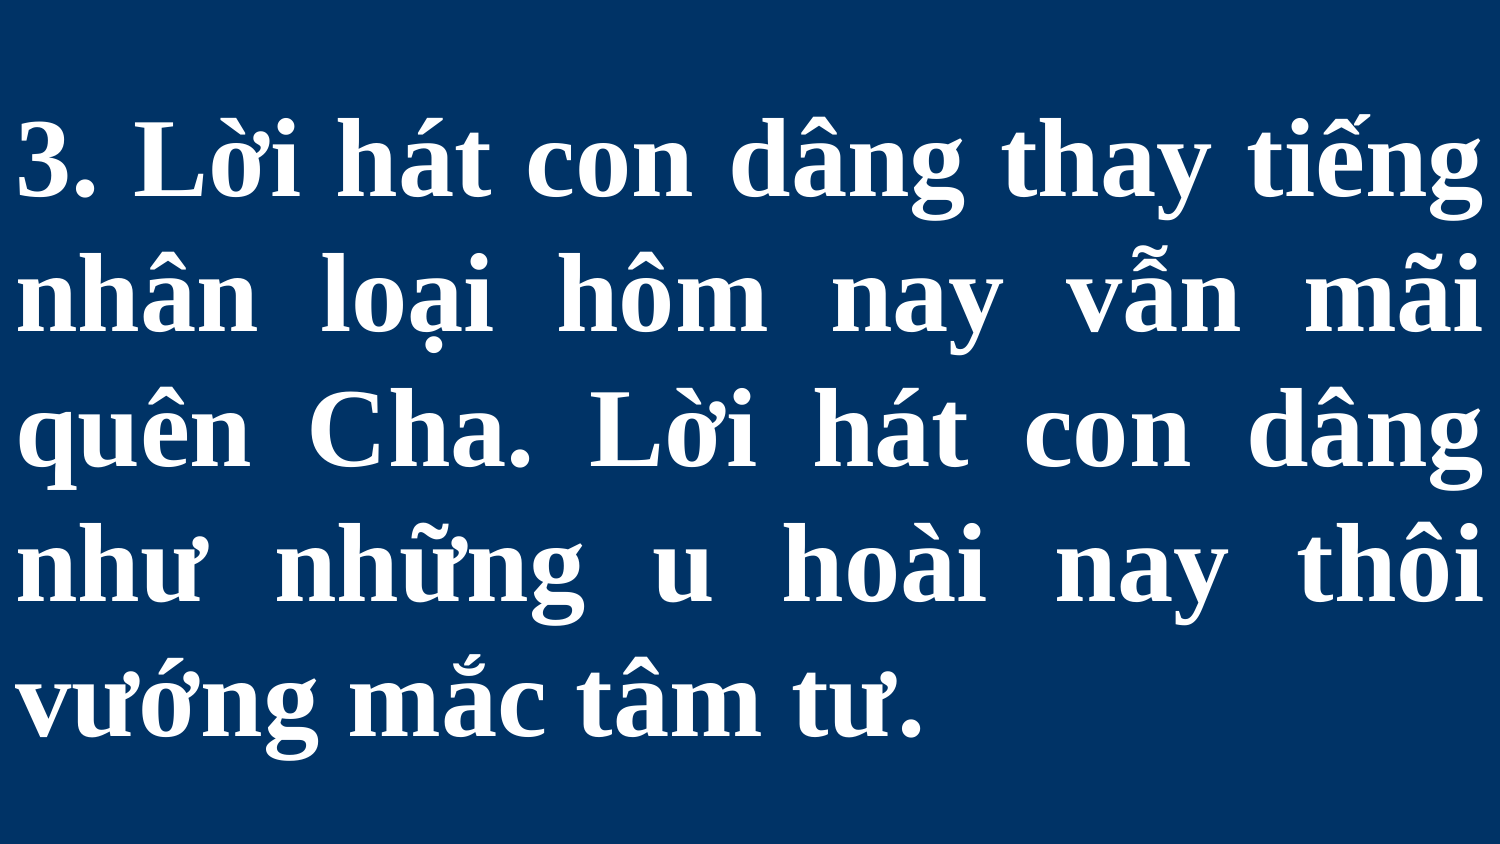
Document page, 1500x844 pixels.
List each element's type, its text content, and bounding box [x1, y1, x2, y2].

title 3. Lời hát con dâng thay tiếng nhân loại hôm nay vẫn mãi quên Cha. Lời hát con dâng như những u hoài nay thôi vướng mắc tâm tư. [0, 0, 1500, 844]
